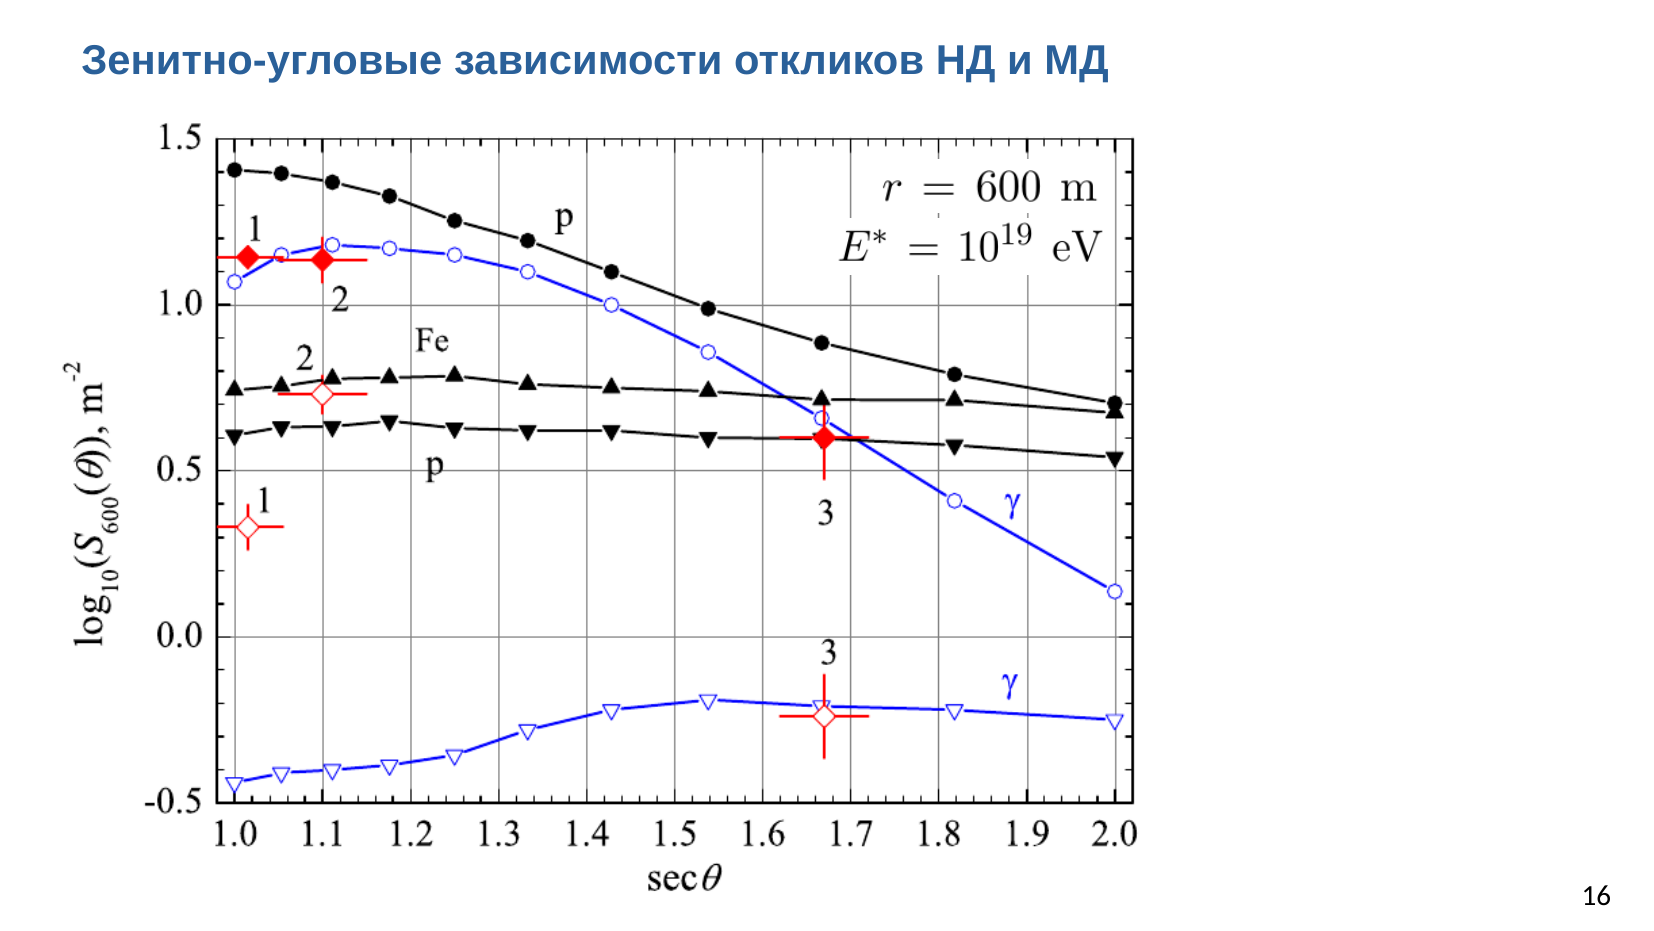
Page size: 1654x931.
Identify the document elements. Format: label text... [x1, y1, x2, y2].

text_box 1 [1411, 875, 1621, 912]
picture [52, 110, 1168, 910]
text_box Зенитно-угловые зависимости откликов НД и МД [70, 27, 1299, 109]
